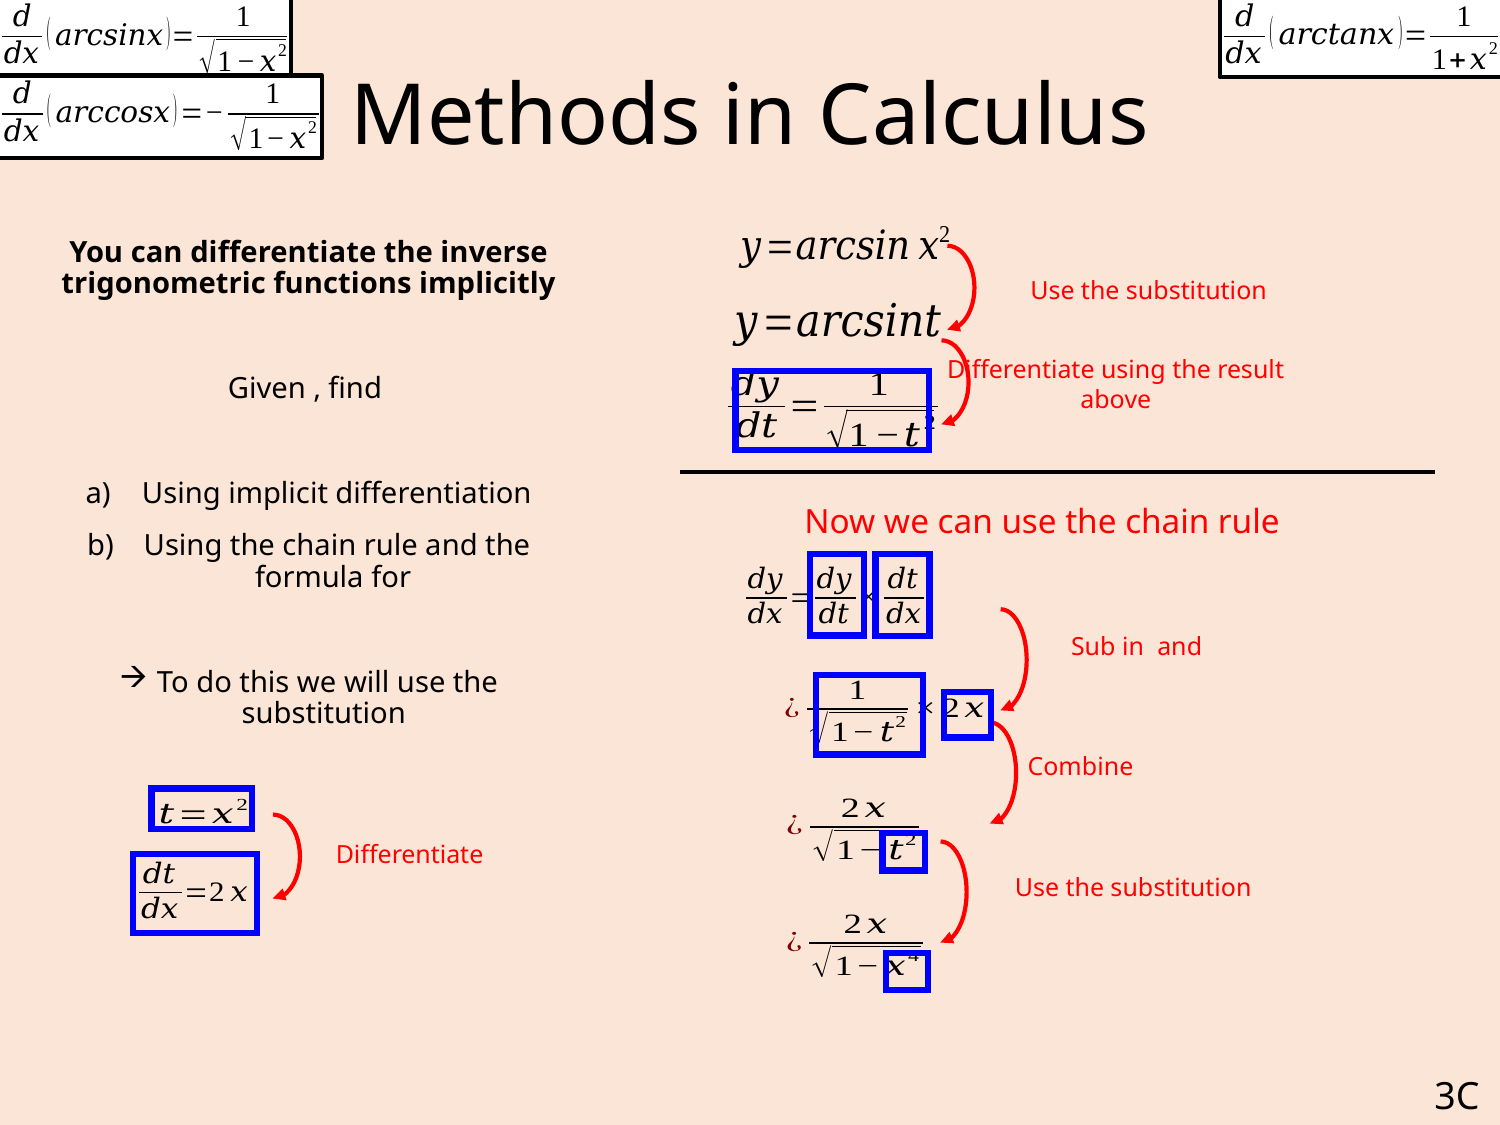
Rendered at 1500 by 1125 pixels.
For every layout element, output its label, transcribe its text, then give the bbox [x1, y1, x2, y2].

text_box Now we can use the chain rule [686, 492, 1398, 548]
text_box [151, 788, 253, 830]
text_box [943, 691, 992, 739]
title Methods in Calculus [103, 35, 1397, 199]
text_box [1000, 608, 1028, 712]
text_box [272, 814, 301, 901]
text_box Differentiate using the result above [931, 345, 1301, 421]
text_box [132, 853, 258, 934]
text_box [989, 722, 1016, 825]
text_box [809, 553, 865, 637]
text_box [881, 832, 926, 872]
text_box [940, 840, 968, 944]
text_box [874, 553, 931, 637]
text_box [815, 674, 924, 756]
text_box [941, 339, 955, 345]
text_box Differentiate [307, 831, 512, 876]
text_box [735, 370, 930, 451]
text_box [947, 245, 976, 332]
text_box [941, 421, 956, 427]
text_box Combine [1008, 743, 1153, 789]
text_box [885, 952, 929, 991]
text_box 3C [1419, 1064, 1495, 1125]
